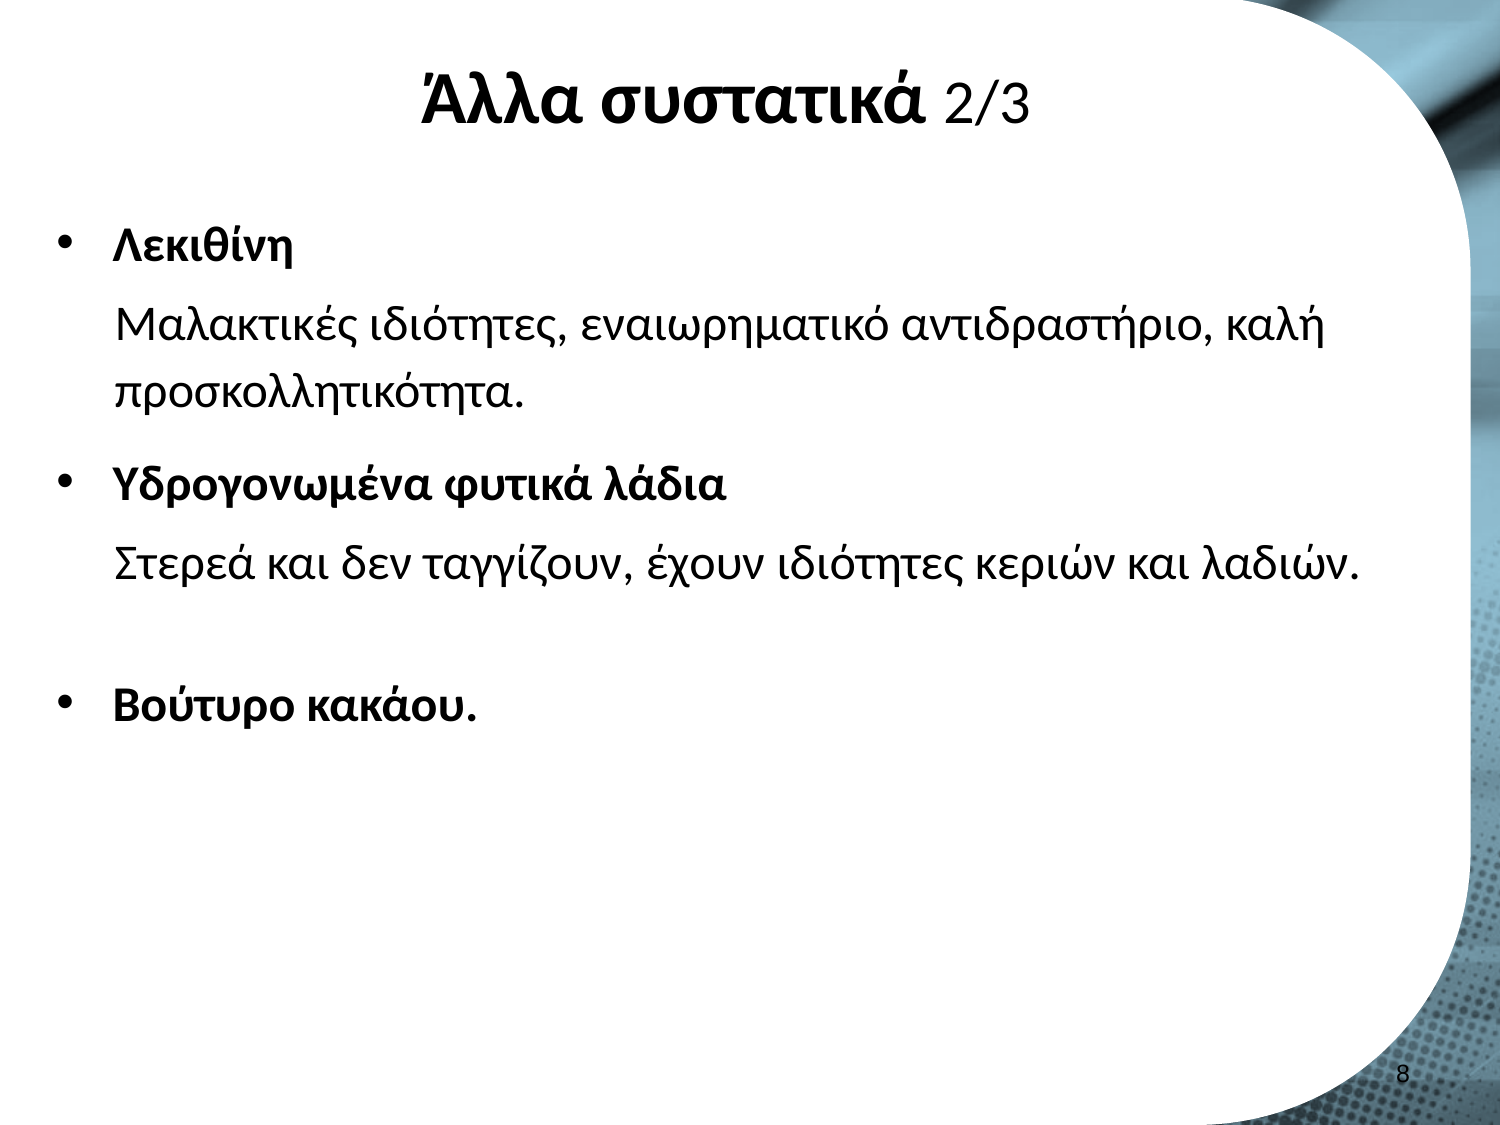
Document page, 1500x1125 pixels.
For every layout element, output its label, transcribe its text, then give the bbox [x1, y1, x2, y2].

list Λεκιθίνη Μαλακτικές ιδιότητες, εναιωρηματικό αντιδραστήριο, καλή προσκολλητικότητα. Υδρογονωμένα φυτικά λάδια Στερεά και δεν ταγγίζουν, έχουν ιδιότητες κεριών και λαδιών. Βούτυρο κακάου. [41, 196, 1412, 1024]
title Άλλα συστατικά 2/3 [41, 19, 1412, 169]
slide_number 7 [1074, 1042, 1425, 1103]
